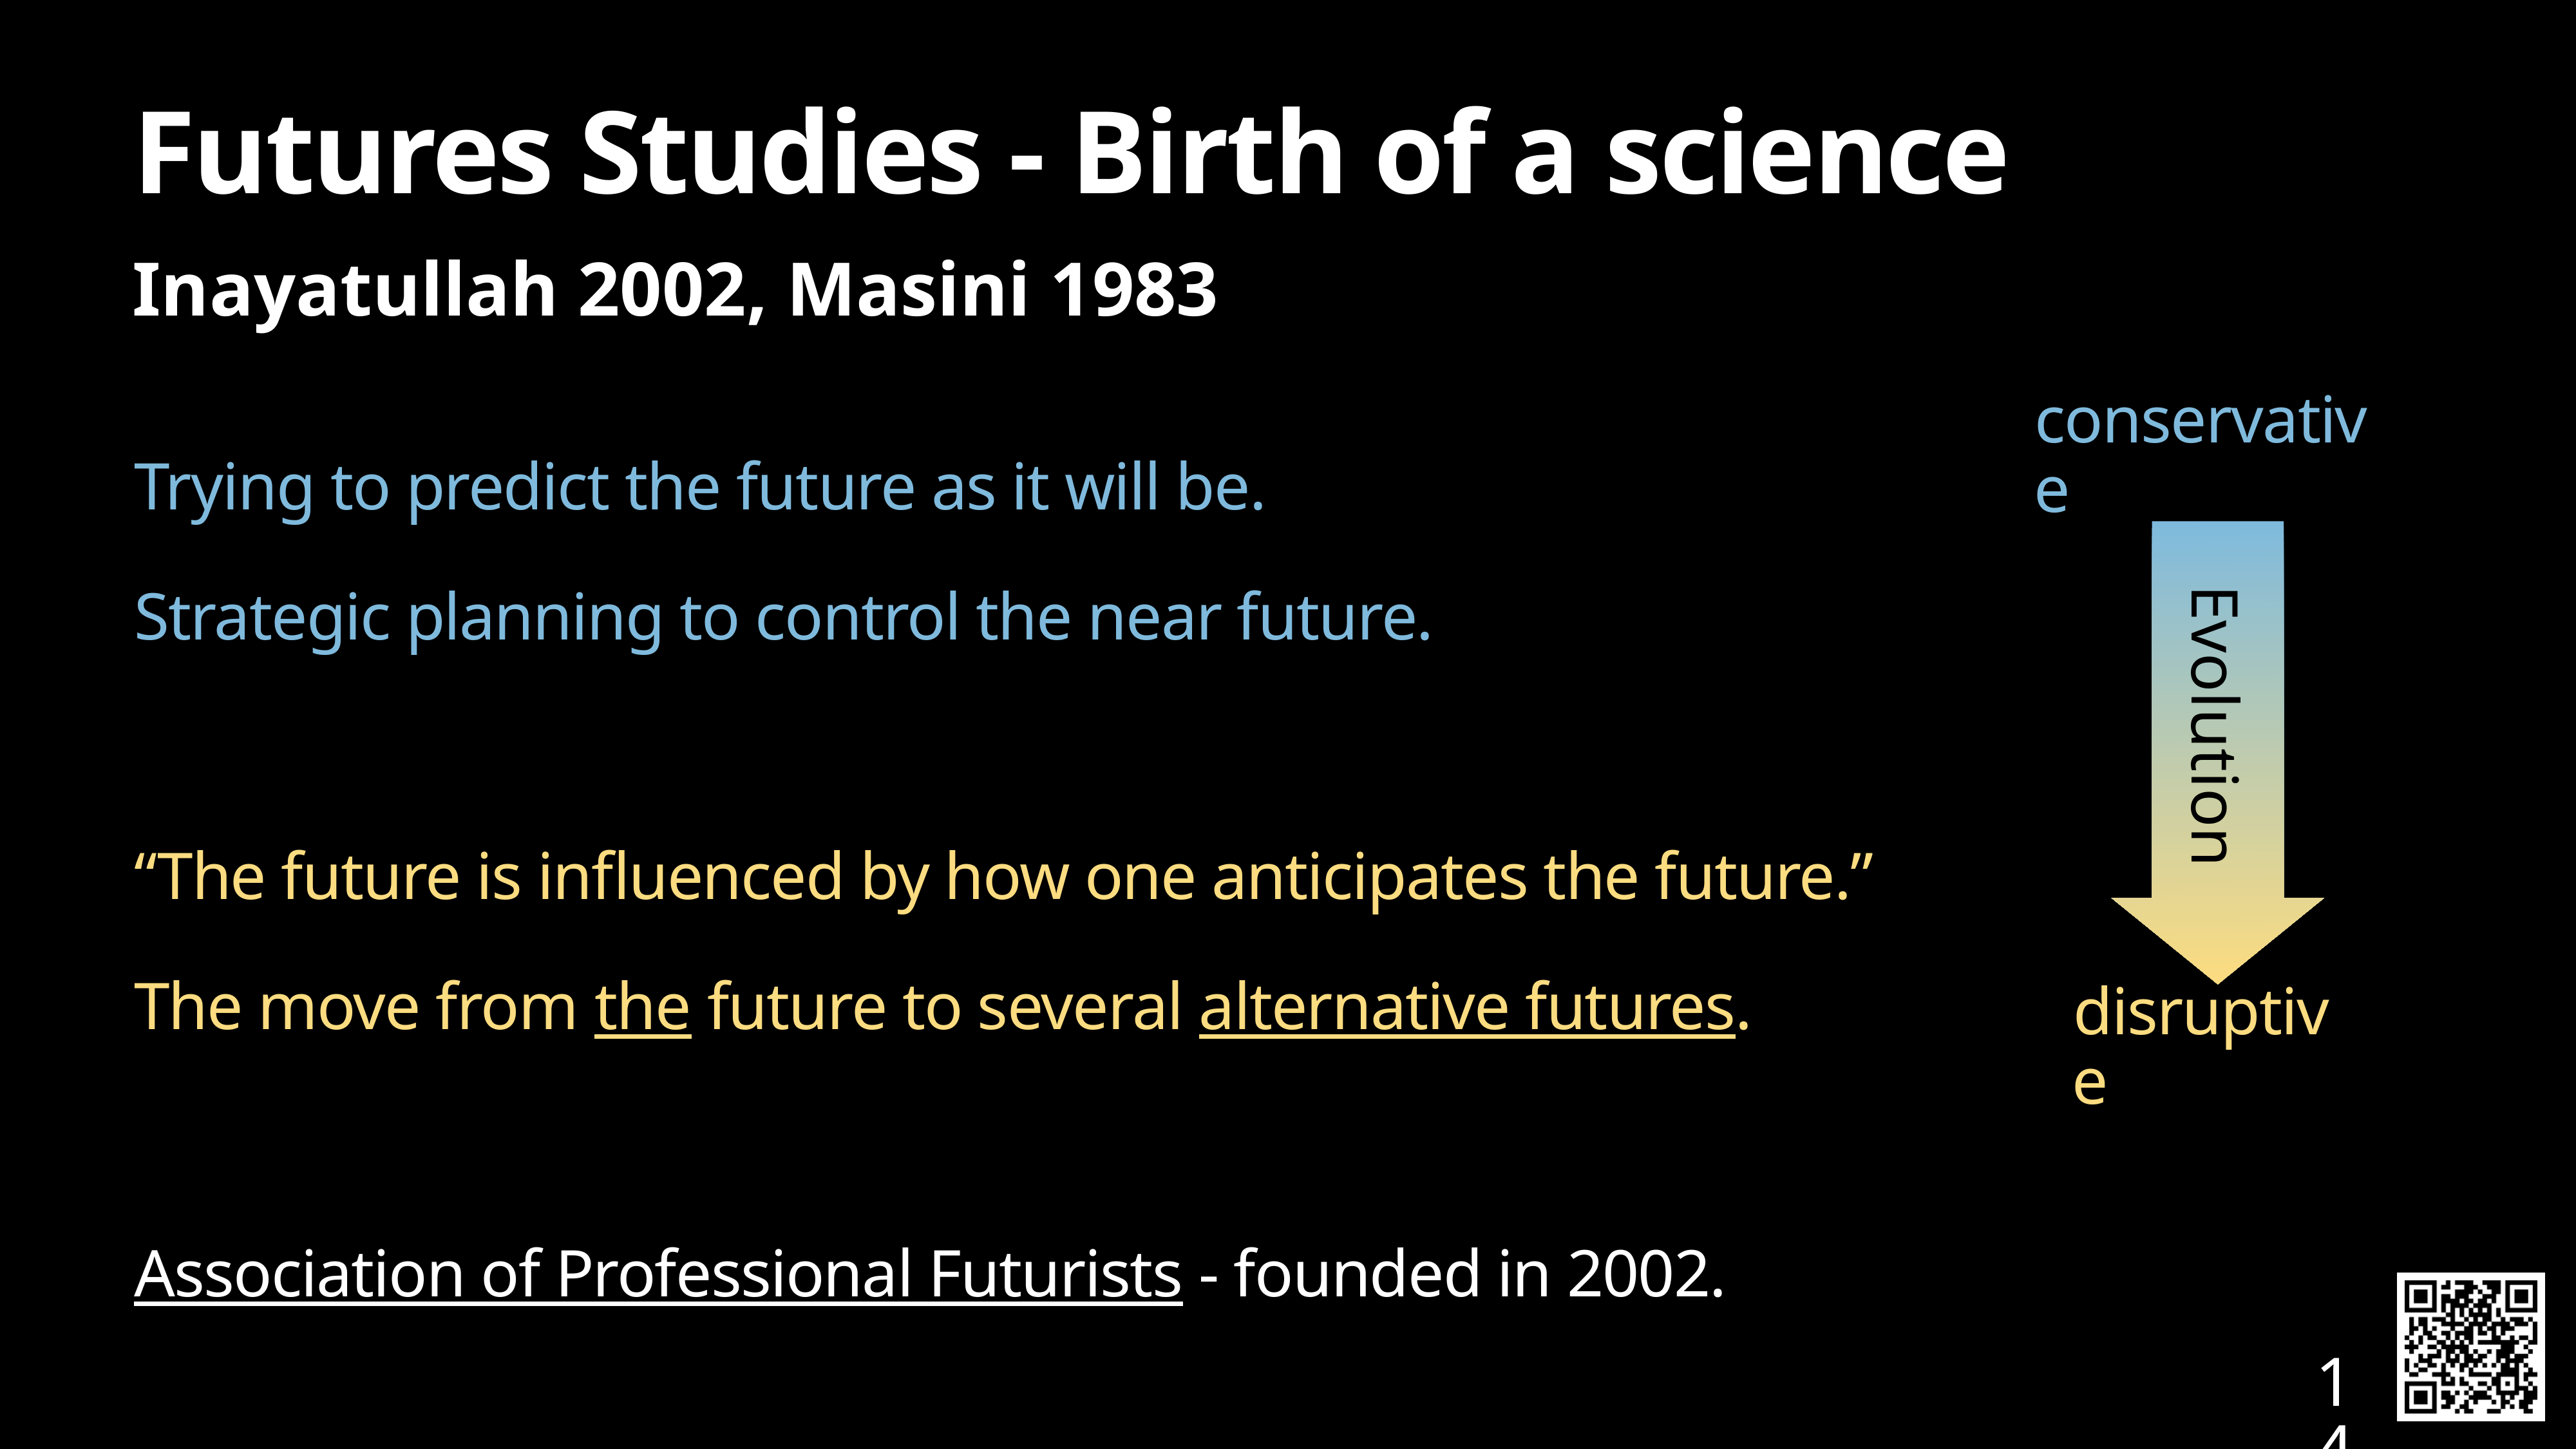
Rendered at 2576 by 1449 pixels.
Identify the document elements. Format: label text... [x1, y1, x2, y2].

title Futures Studies - Birth of a science [127, 100, 2449, 236]
list Inayatullah 2002, Masini 1983 [127, 236, 2449, 337]
text_box conservative [2028, 417, 2407, 497]
picture [2397, 1273, 2545, 1421]
text_box Evolution [2111, 521, 2324, 985]
list Trying to predict the future as it will be. Strategic planning to control the near future. “The future is influenced by how one anticipates the future.” The move from the future to several alternative futures. Association of Professional Futurists - founded in 2002. [127, 448, 2449, 1321]
slide_number 14 [2309, 1345, 2397, 1437]
text_box disruptive [2067, 1008, 2369, 1089]
